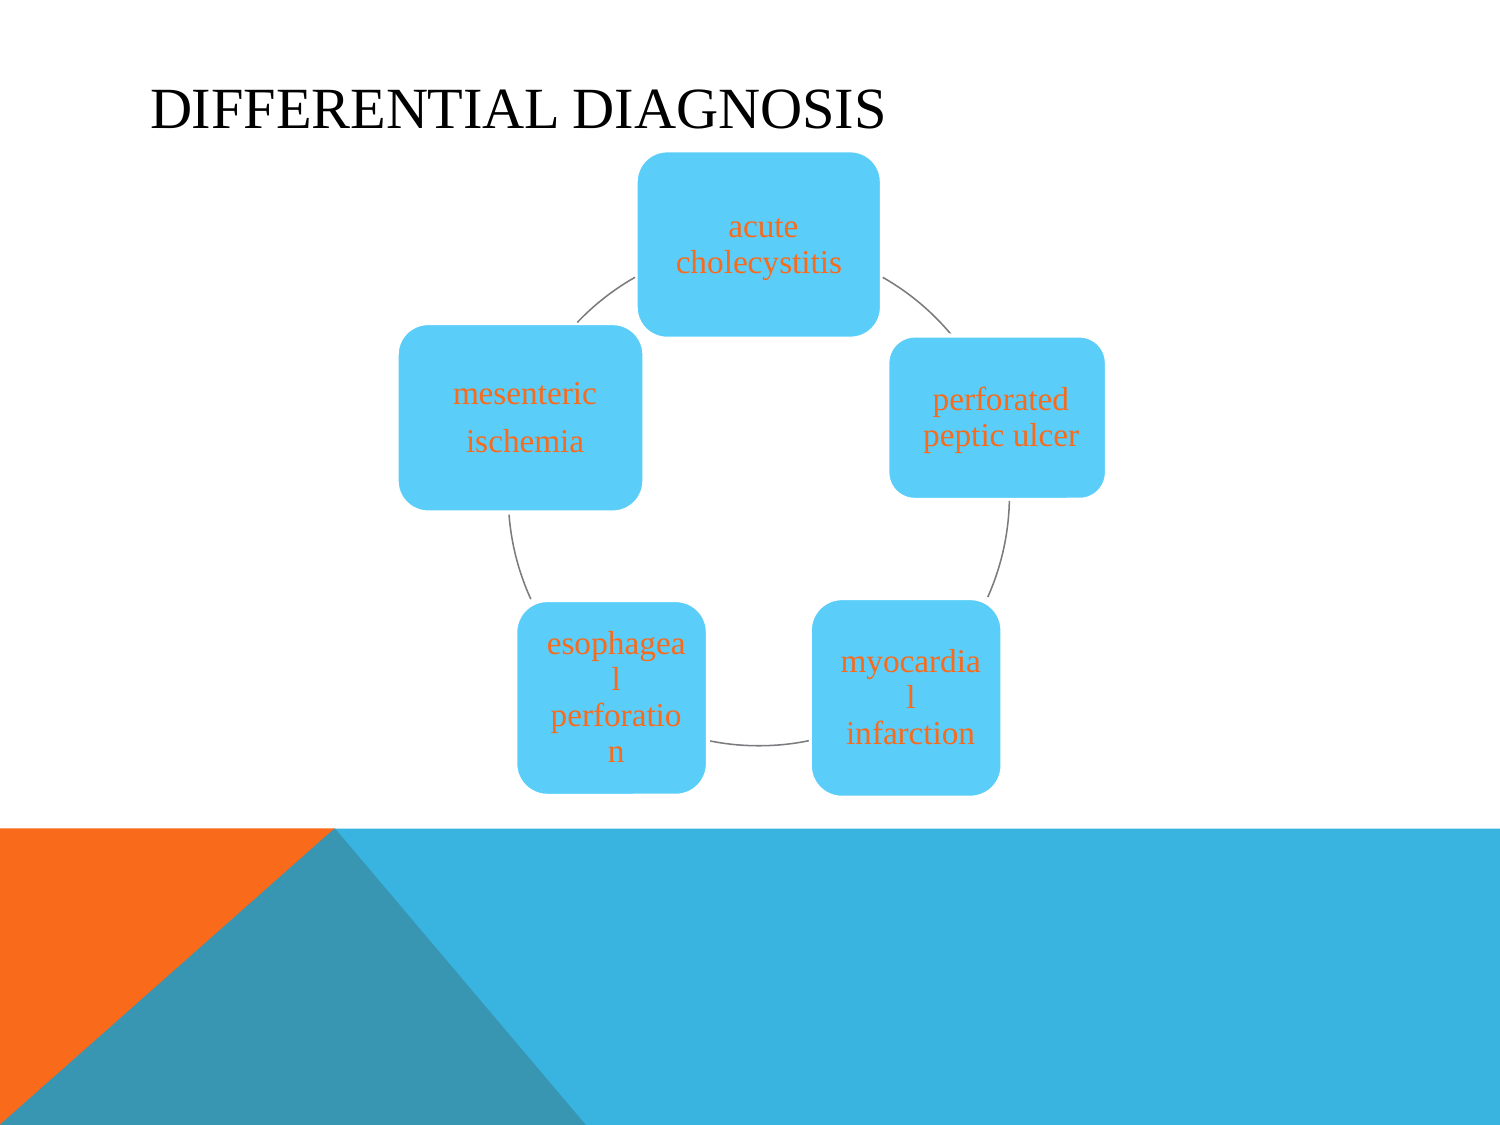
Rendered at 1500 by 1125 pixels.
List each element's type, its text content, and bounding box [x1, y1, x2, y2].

title differential diagnosis [135, 60, 1369, 150]
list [134, 180, 1369, 768]
